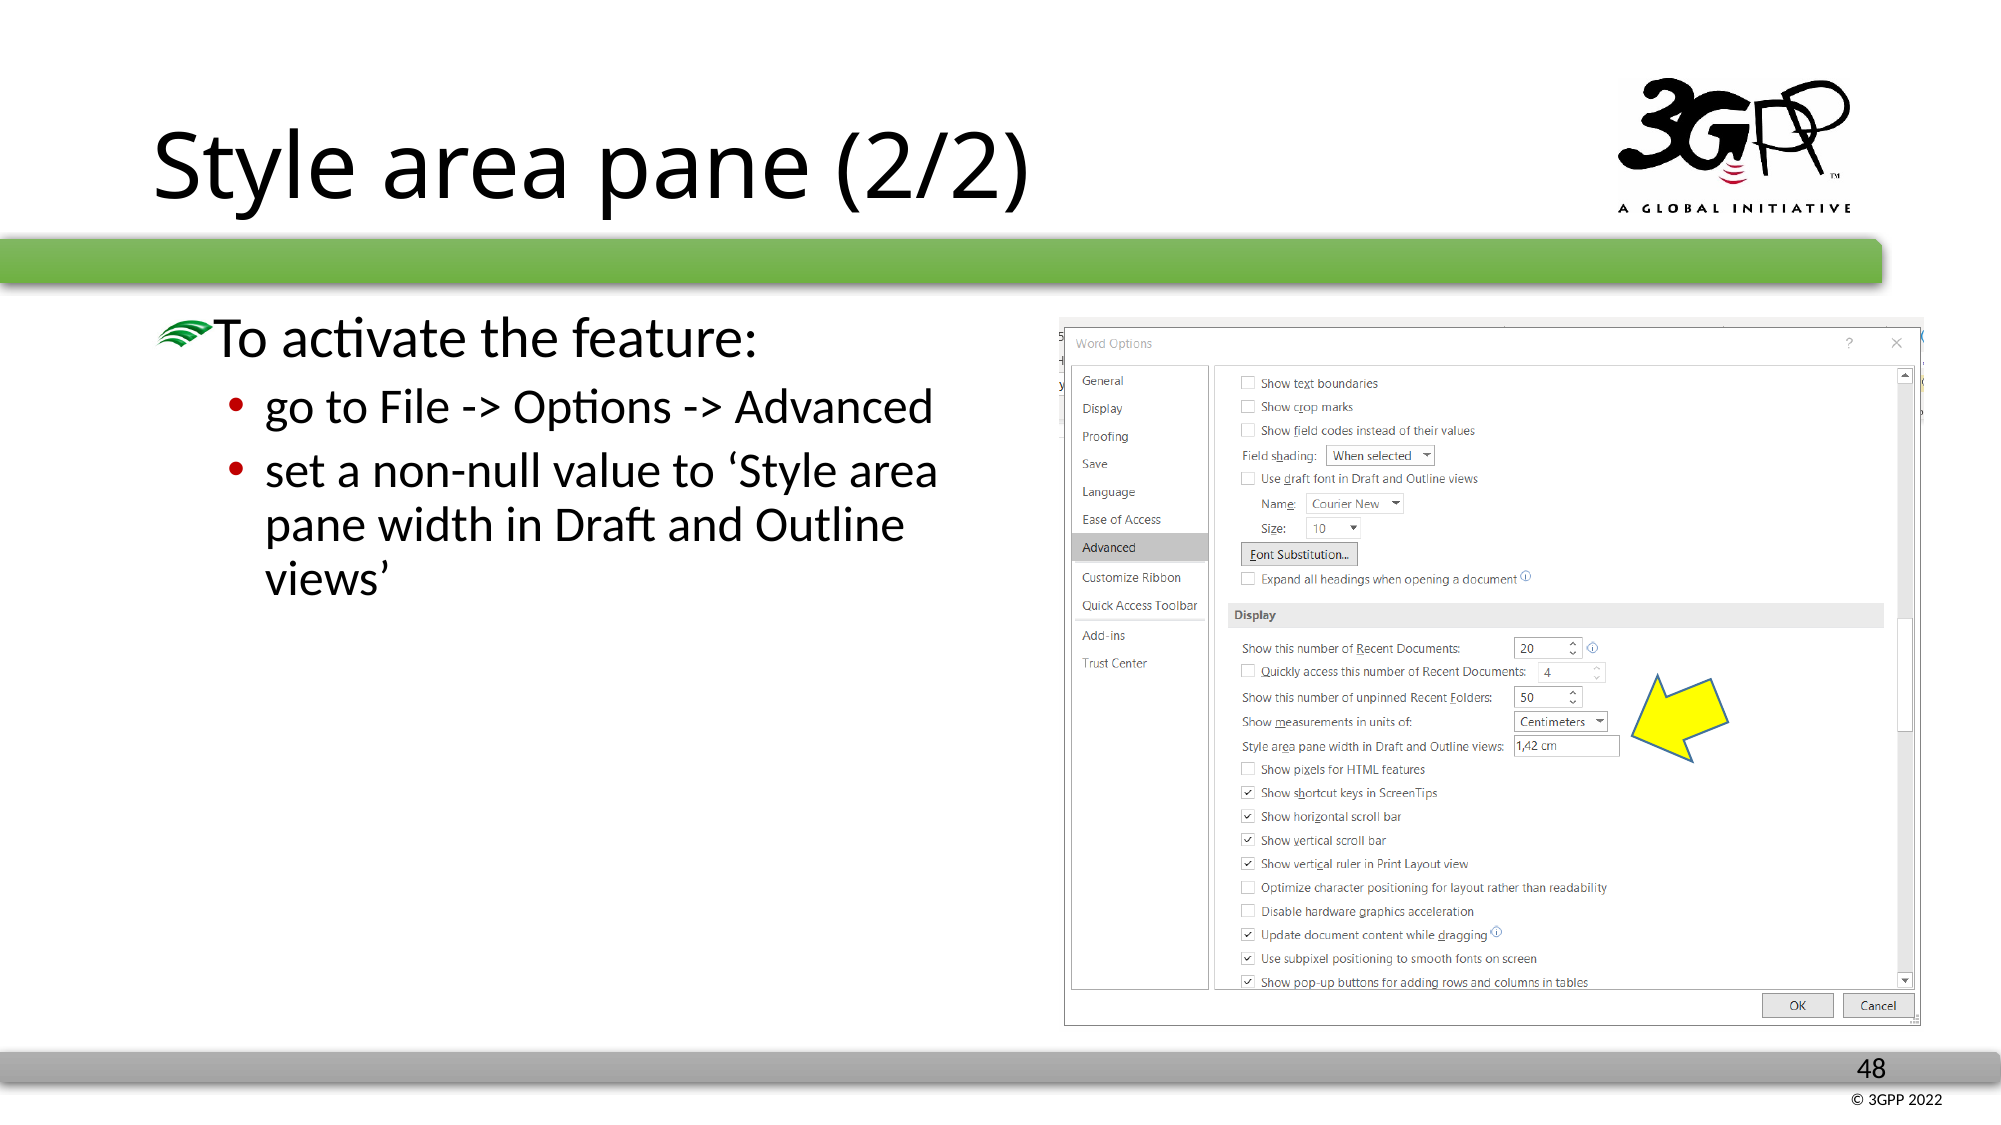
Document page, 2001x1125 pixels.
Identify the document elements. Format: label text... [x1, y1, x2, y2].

title Style area pane (2/2) [137, 59, 1863, 278]
picture [1059, 317, 1924, 1032]
picture [152, 314, 215, 356]
list To activate the feature: go to File -> Options -> Advanced set a non-null value to ‘Style area pane width in Draft and Outline views’ [137, 299, 1015, 1014]
